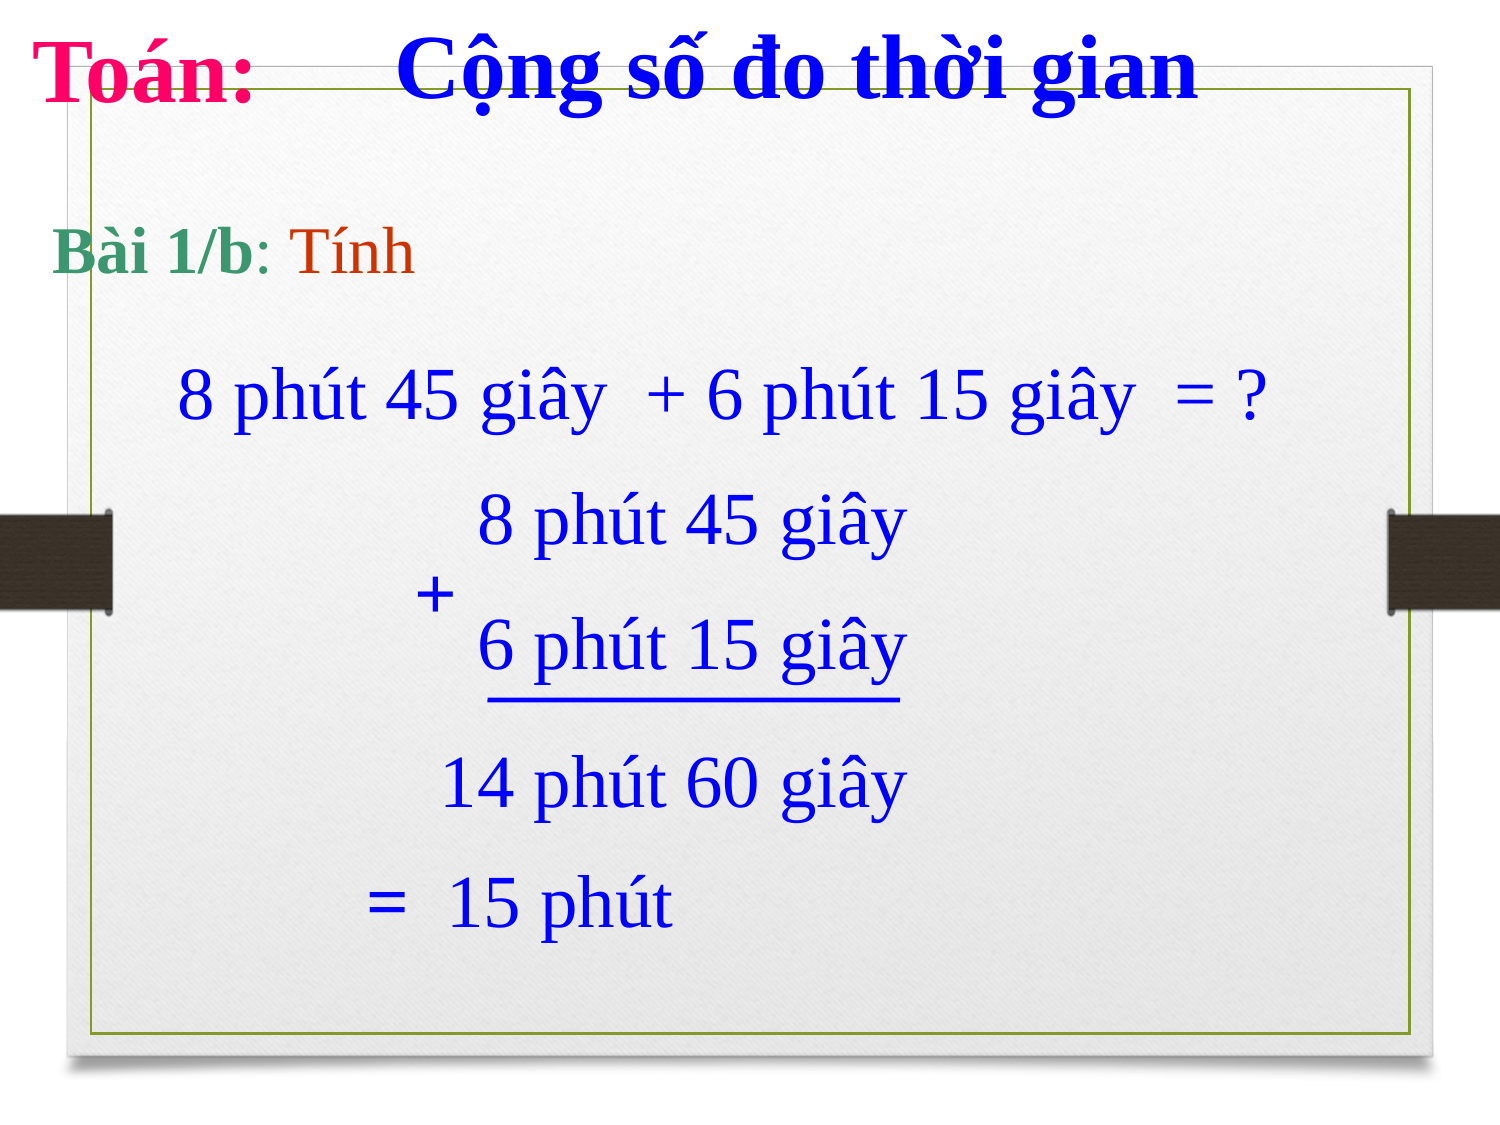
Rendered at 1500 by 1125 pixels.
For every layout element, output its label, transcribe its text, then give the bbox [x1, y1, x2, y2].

text_box + [399, 537, 500, 643]
text_box = 15 phút [351, 844, 789, 950]
text_box 14 phút 60 giây [425, 724, 975, 830]
text_box Bài 1/b: Tính [37, 199, 613, 295]
text_box 6 phút 15 giây [462, 587, 1063, 693]
picture [0, 0, 1500, 1125]
text_box 8 phút 45 giây + 6 phút 15 giây = ? [162, 337, 1341, 443]
text_box Cộng số đo thời gian [287, 0, 1500, 125]
text_box Toán: [18, 3, 469, 129]
text_box 8 phút 45 giây [462, 462, 950, 568]
